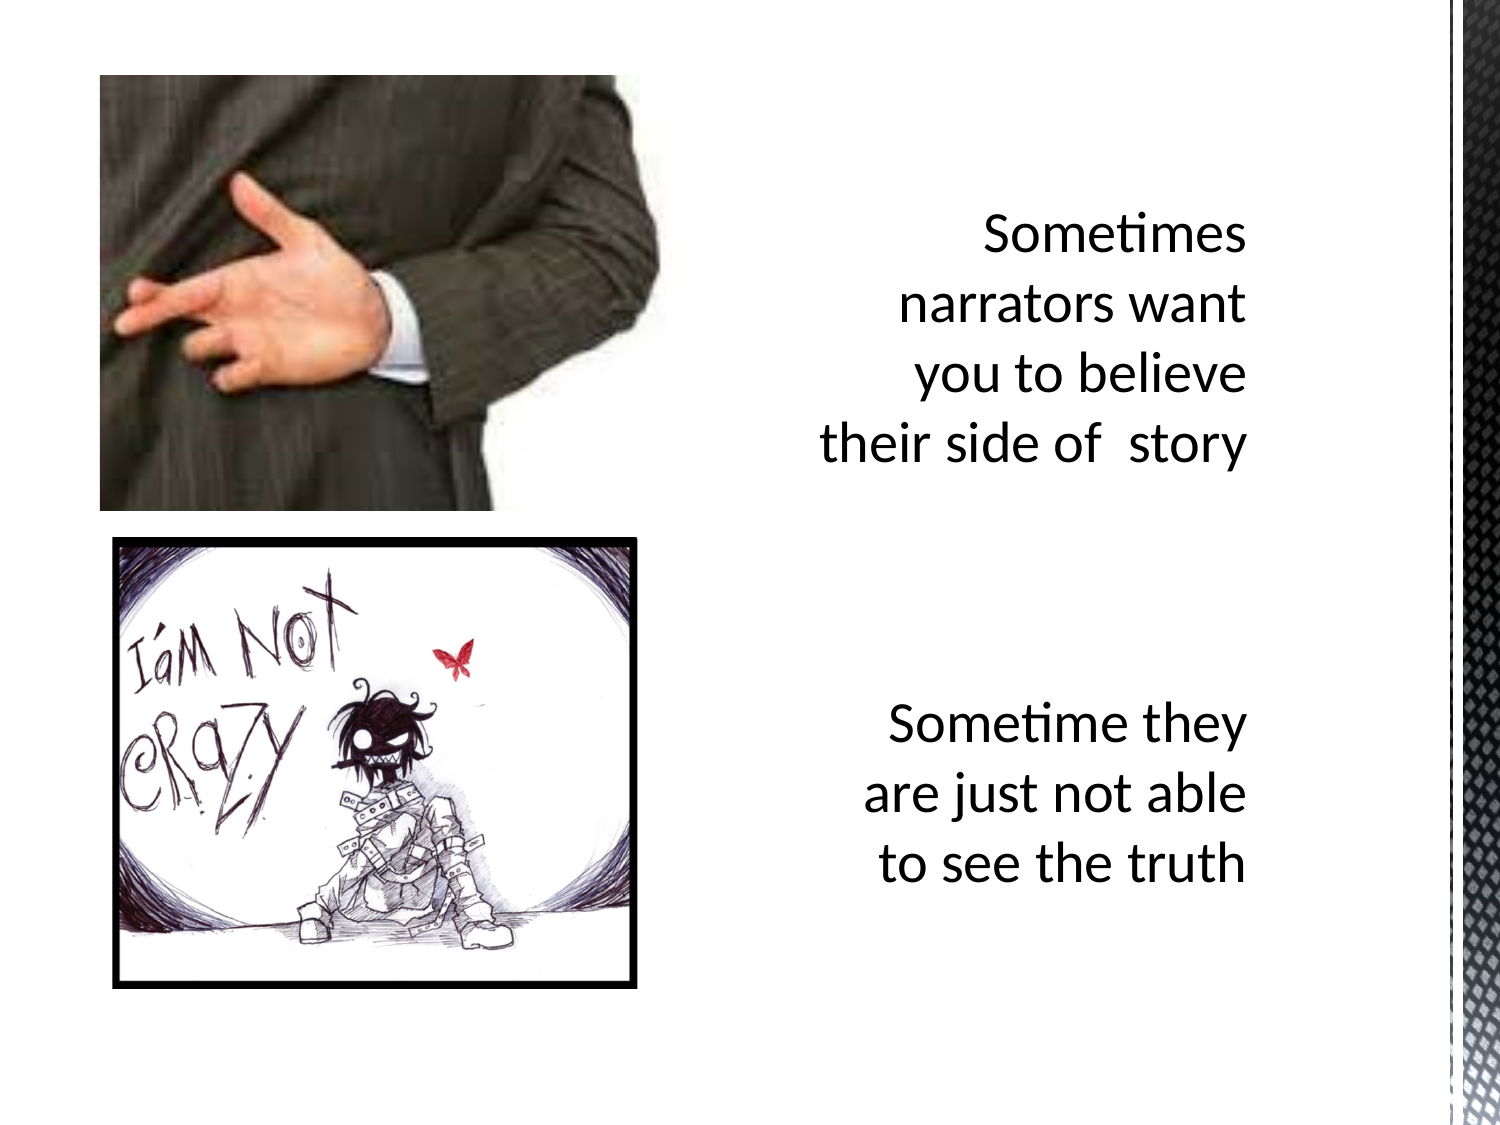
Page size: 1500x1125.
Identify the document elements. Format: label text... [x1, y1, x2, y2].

picture [1447, 0, 1500, 1125]
text_box [99, 75, 688, 511]
title Sometimes narrators want you to believe their side of story Sometime they are just not able to see the truth [800, 75, 1263, 1013]
text_box [112, 537, 638, 989]
